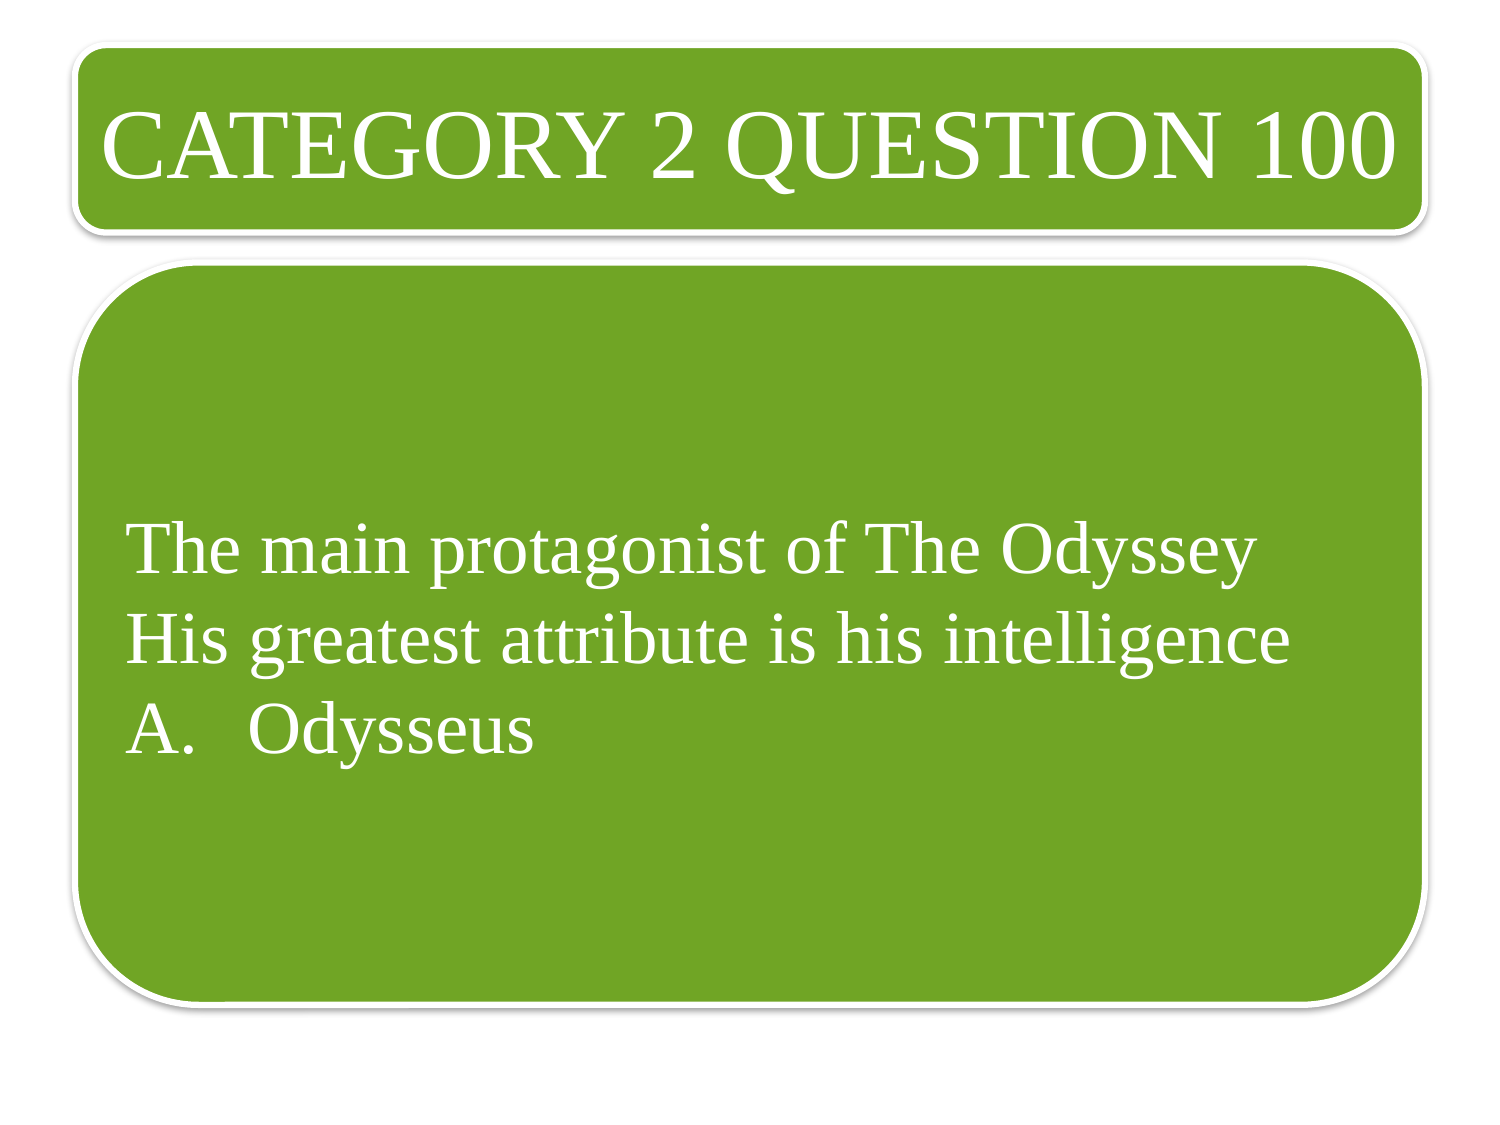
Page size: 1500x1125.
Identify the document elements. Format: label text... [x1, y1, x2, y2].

text_box CATEGORY 2 QUESTION 100 [71, 41, 1429, 236]
text_box The main protagonist of The Odyssey His greatest attribute is his intelligence Odysseus [71, 259, 1429, 1009]
